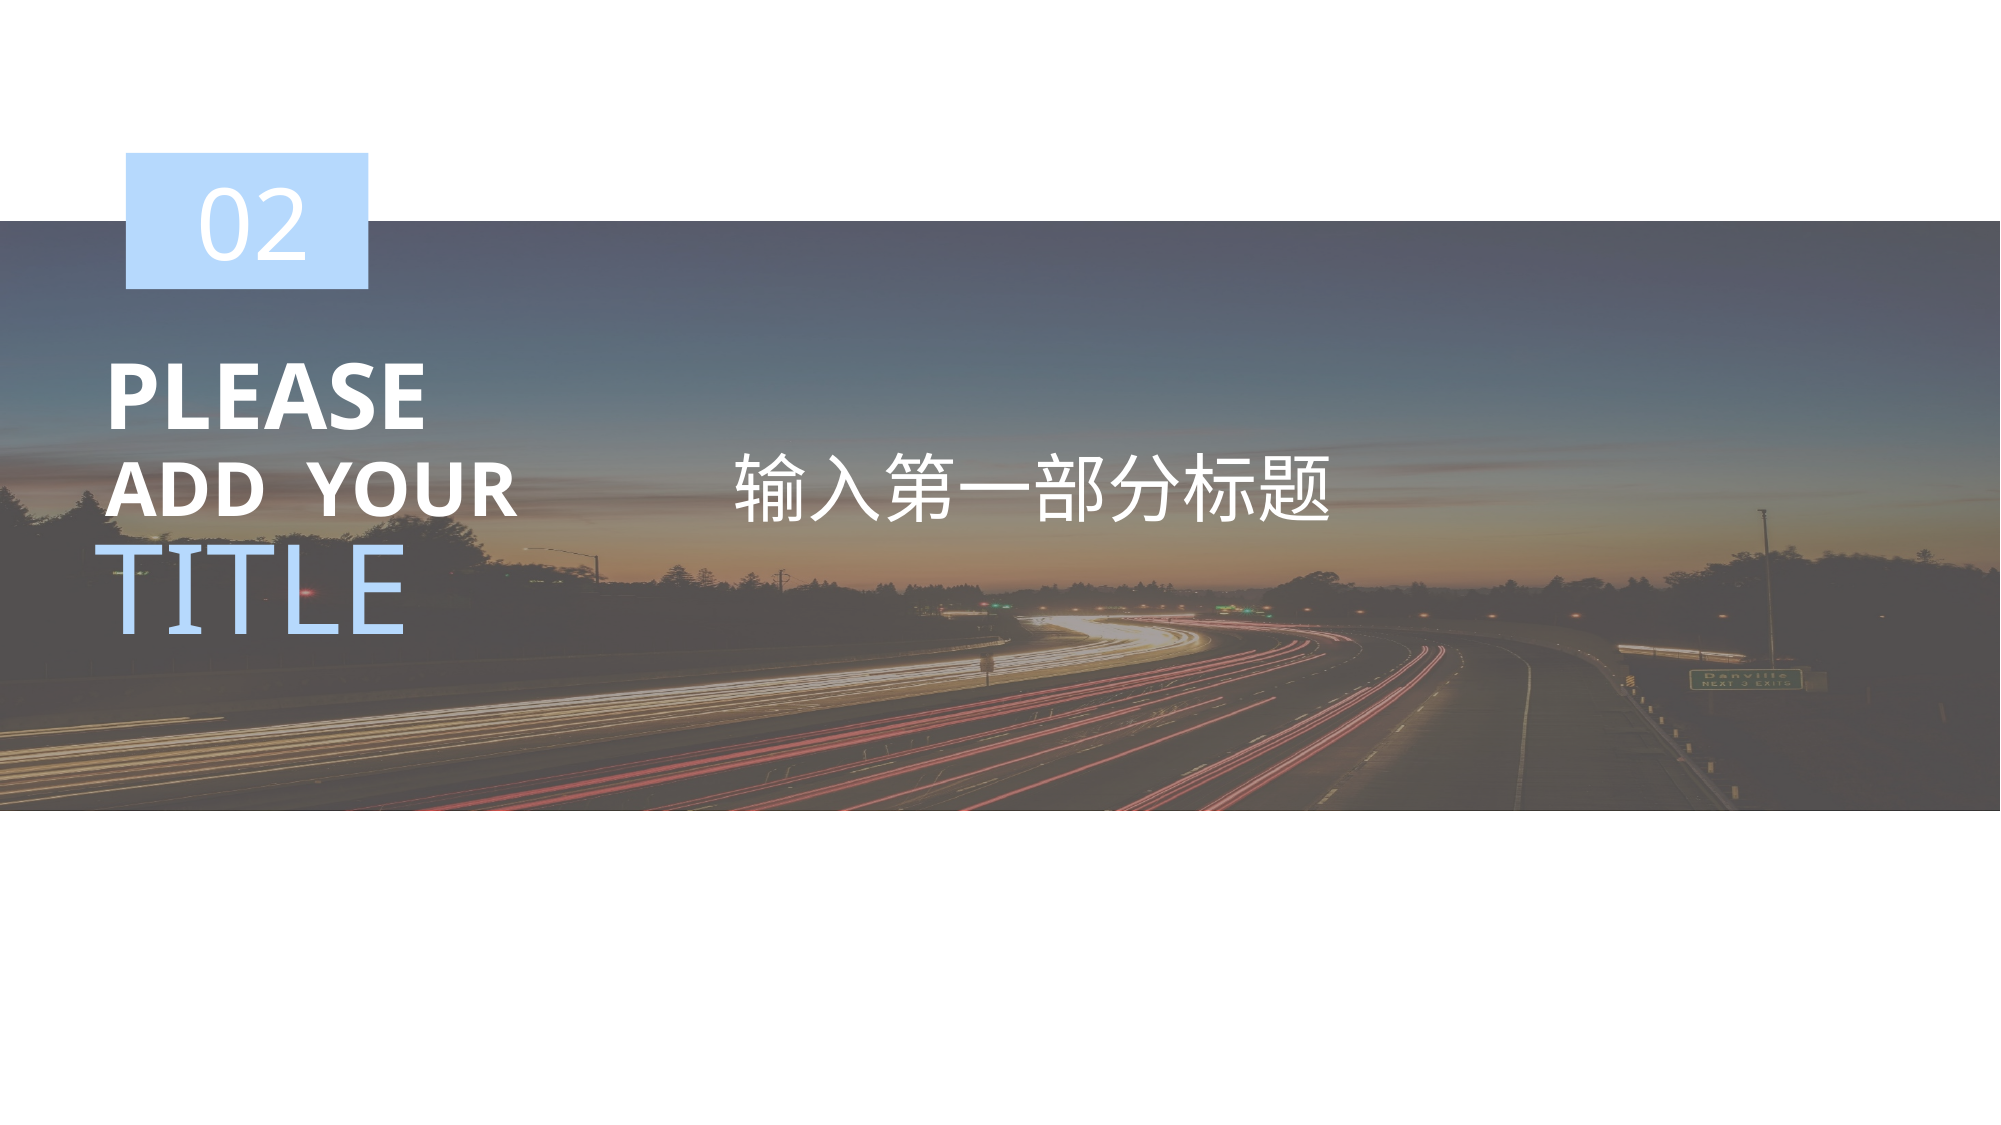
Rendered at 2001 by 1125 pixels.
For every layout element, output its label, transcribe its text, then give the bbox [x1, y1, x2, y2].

text_box 输入第一部分标题 [717, 433, 1347, 539]
text_box [125, 152, 369, 290]
text_box ADD YOUR [90, 433, 533, 539]
text_box 02 [181, 153, 436, 288]
text_box TITLE [80, 501, 426, 667]
text_box [0, 220, 2000, 811]
text_box PLEASE [88, 330, 445, 455]
